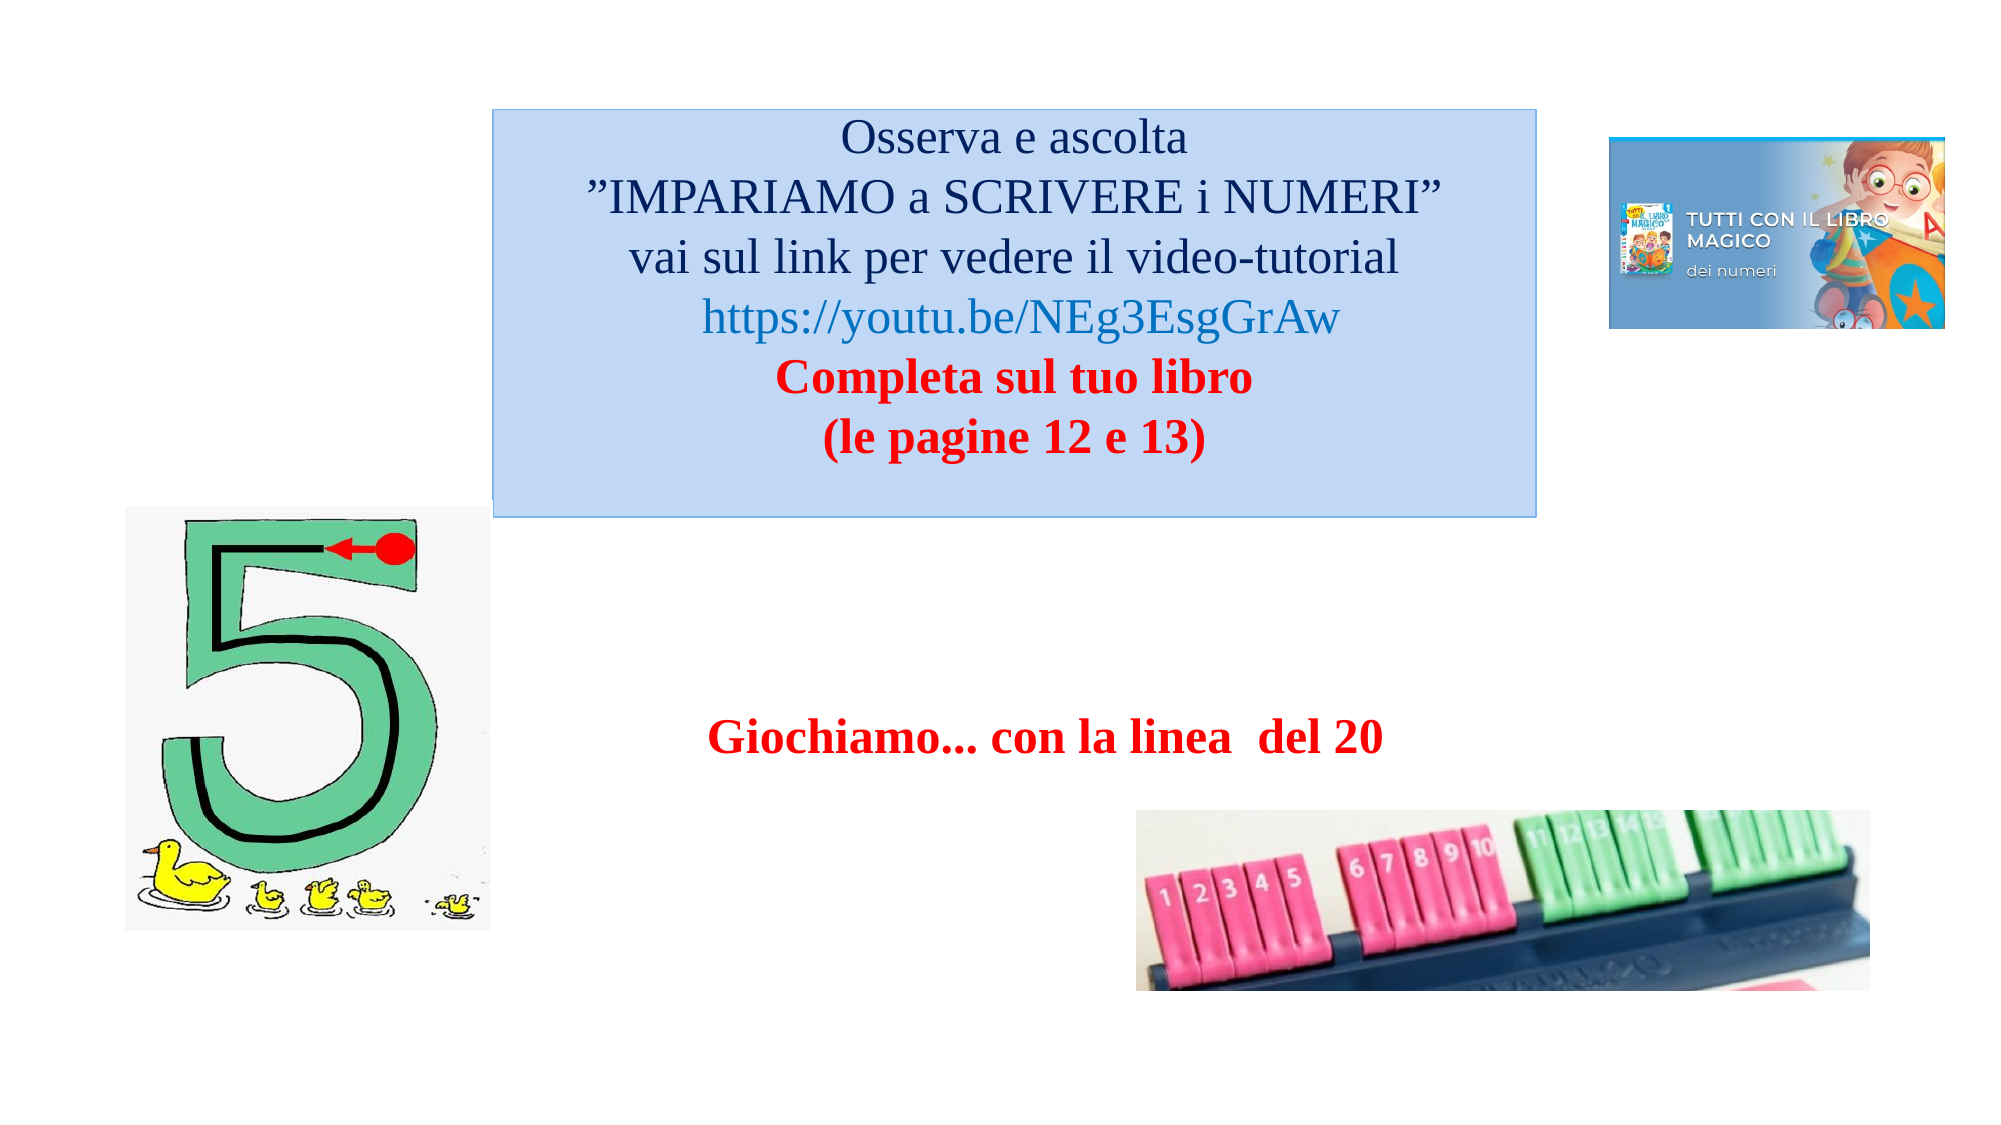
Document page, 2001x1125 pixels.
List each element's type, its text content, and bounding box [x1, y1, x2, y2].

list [1609, 137, 1945, 329]
title Osserva e ascolta ”IMPARIAMO a SCRIVERE i NUMERI” vai sul link per vedere il video-tutorial https://youtu.be/NEg3EsgGrAw Completa sul tuo libro (le pagine 12 e 13) Giochiamo... con la linea del 20 [492, 109, 1537, 518]
picture [1136, 810, 1870, 992]
picture [125, 500, 493, 941]
